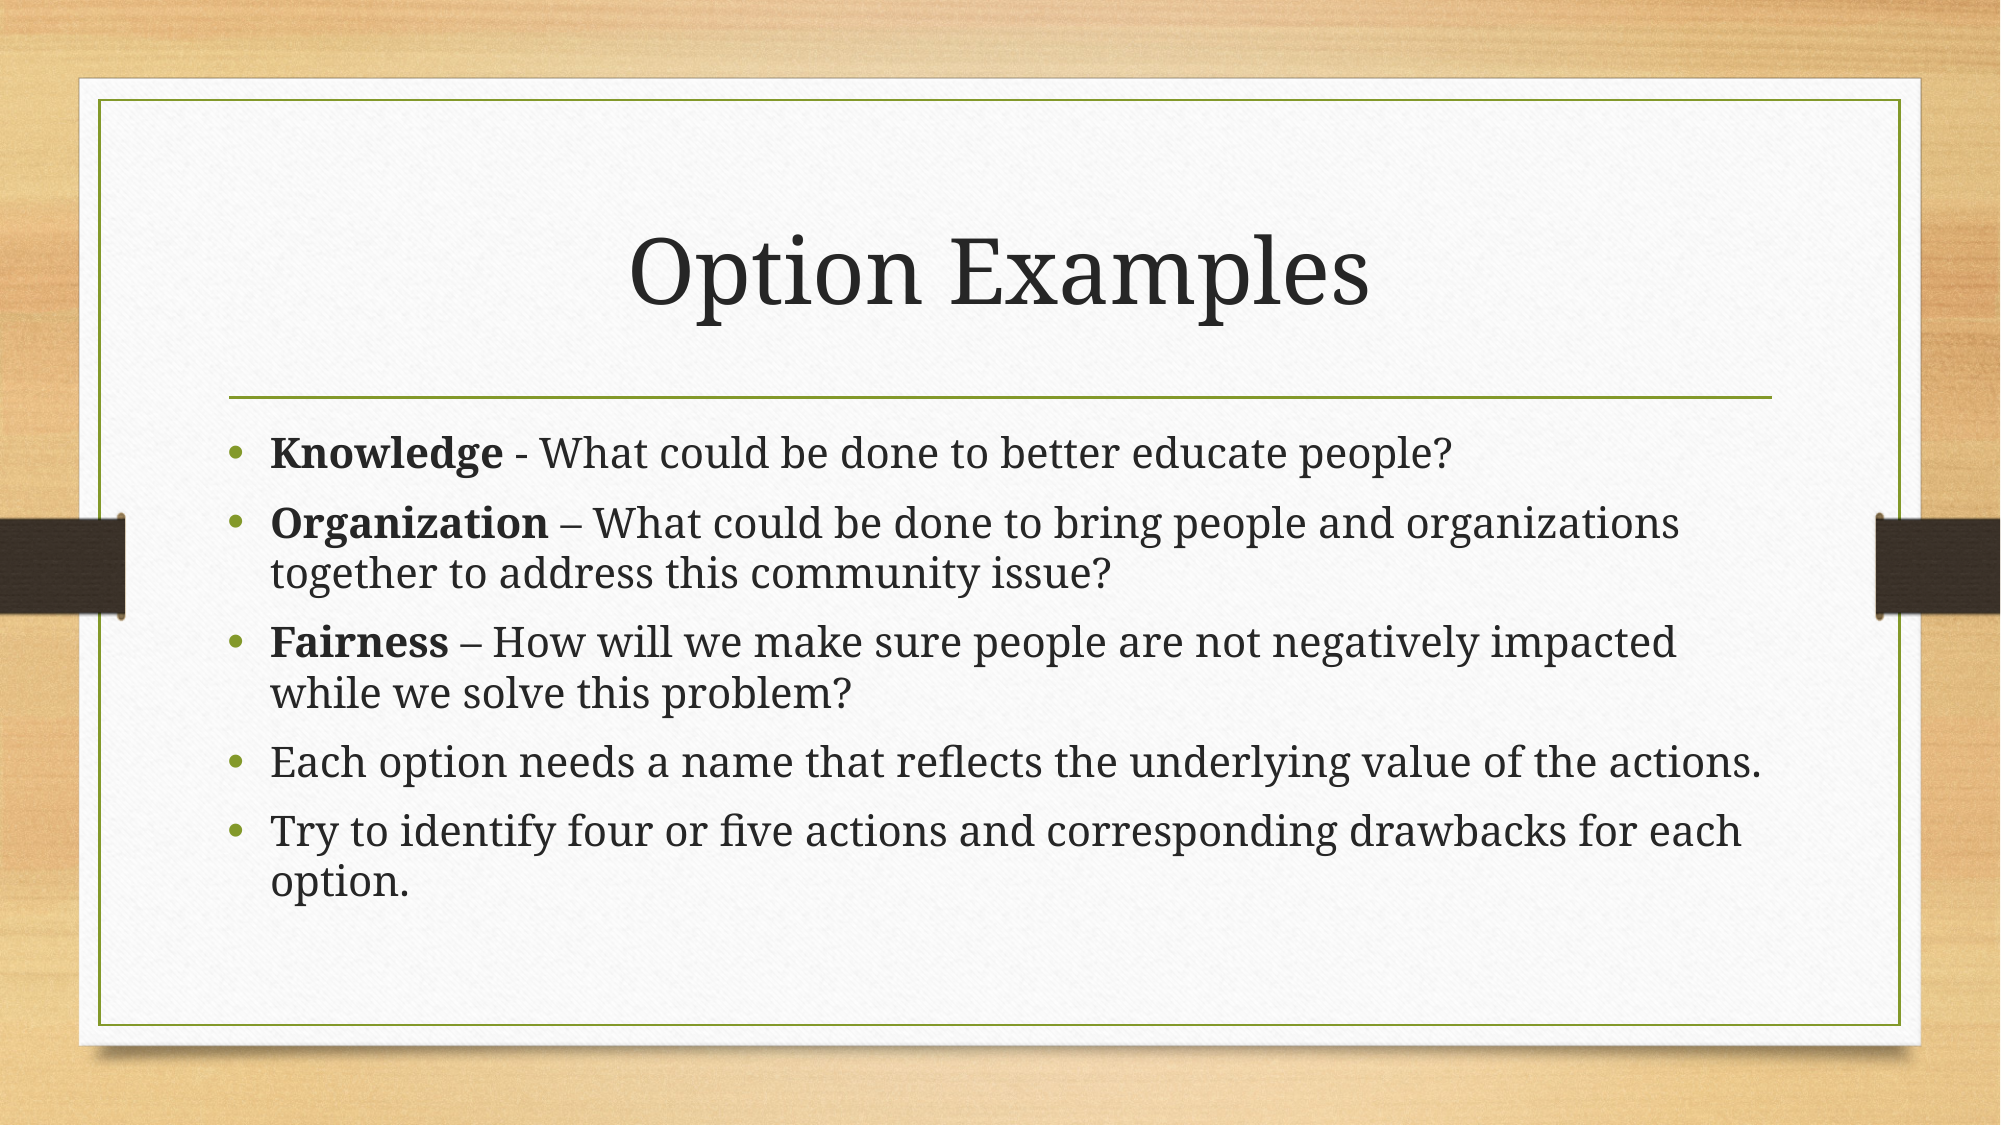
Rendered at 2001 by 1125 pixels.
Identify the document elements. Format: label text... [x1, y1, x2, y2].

picture [0, 0, 2001, 1125]
list Knowledge - What could be done to better educate people? Organization – What could be done to bring people and organizations together to address this community issue? Fairness – How will we make sure people are not negatively impacted while we solve this problem? Each option needs a name that reflects the underlying value of the actions. Try to identify four or five actions and corresponding drawbacks for each option. [212, 419, 1788, 964]
title Option Examples [212, 161, 1788, 375]
